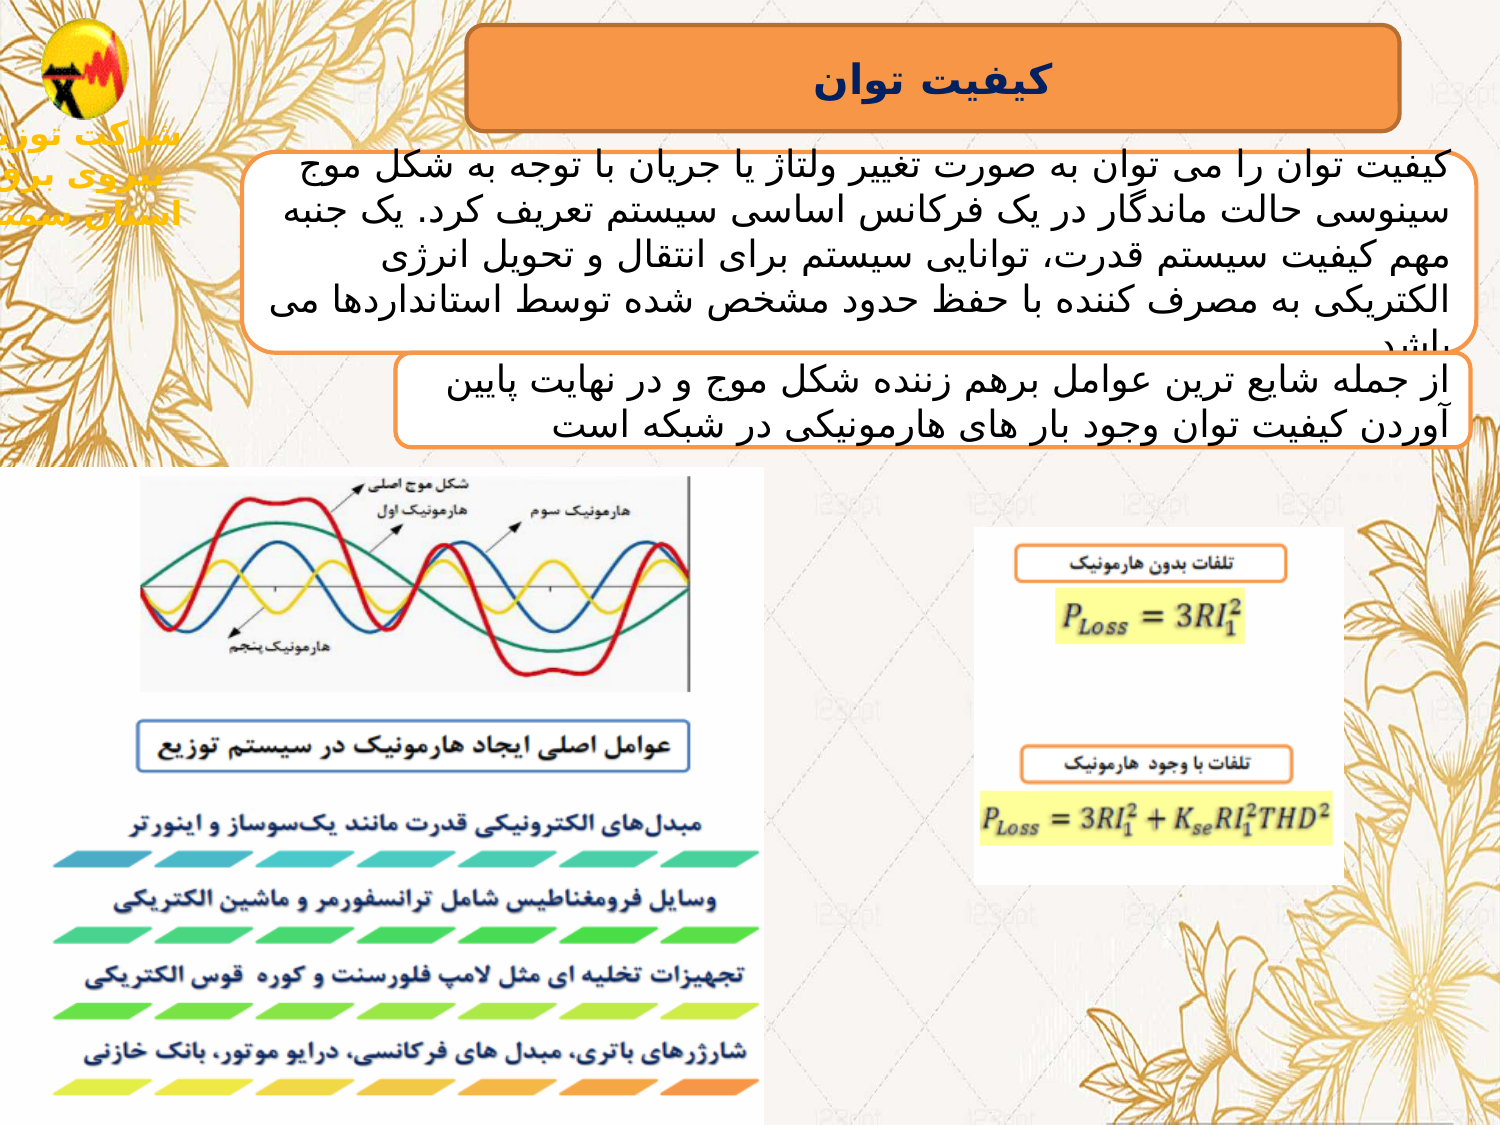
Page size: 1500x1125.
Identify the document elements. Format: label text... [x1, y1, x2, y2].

text_box شرکت توزیع نیروی برق استان سمنان [0, 131, 222, 214]
text_box کیفیت توان [464, 22, 1402, 134]
text_box کیفیت توان را می ­توان به صورت تغییر ولتاژ یا جریان با توجه به شکل موج سینوسی حالت ماندگار در یک فرکانس اساسی سیستم تعریف کرد. یک جنبه مهم کیفیت سیستم قدرت، توانایی سیستم برای انتقال و تحویل انرژی الکتریکی به مصرف کننده با حفظ حدود مشخص شده توسط استانداردها می باشد. [239, 149, 1479, 355]
text_box از جمله شایع ترین عوامل برهم زننده شکل موج و در نهایت پایین آوردن کیفیت توان وجود بار های هارمونیکی در شبکه است [393, 350, 1473, 450]
picture [0, 0, 1500, 1125]
